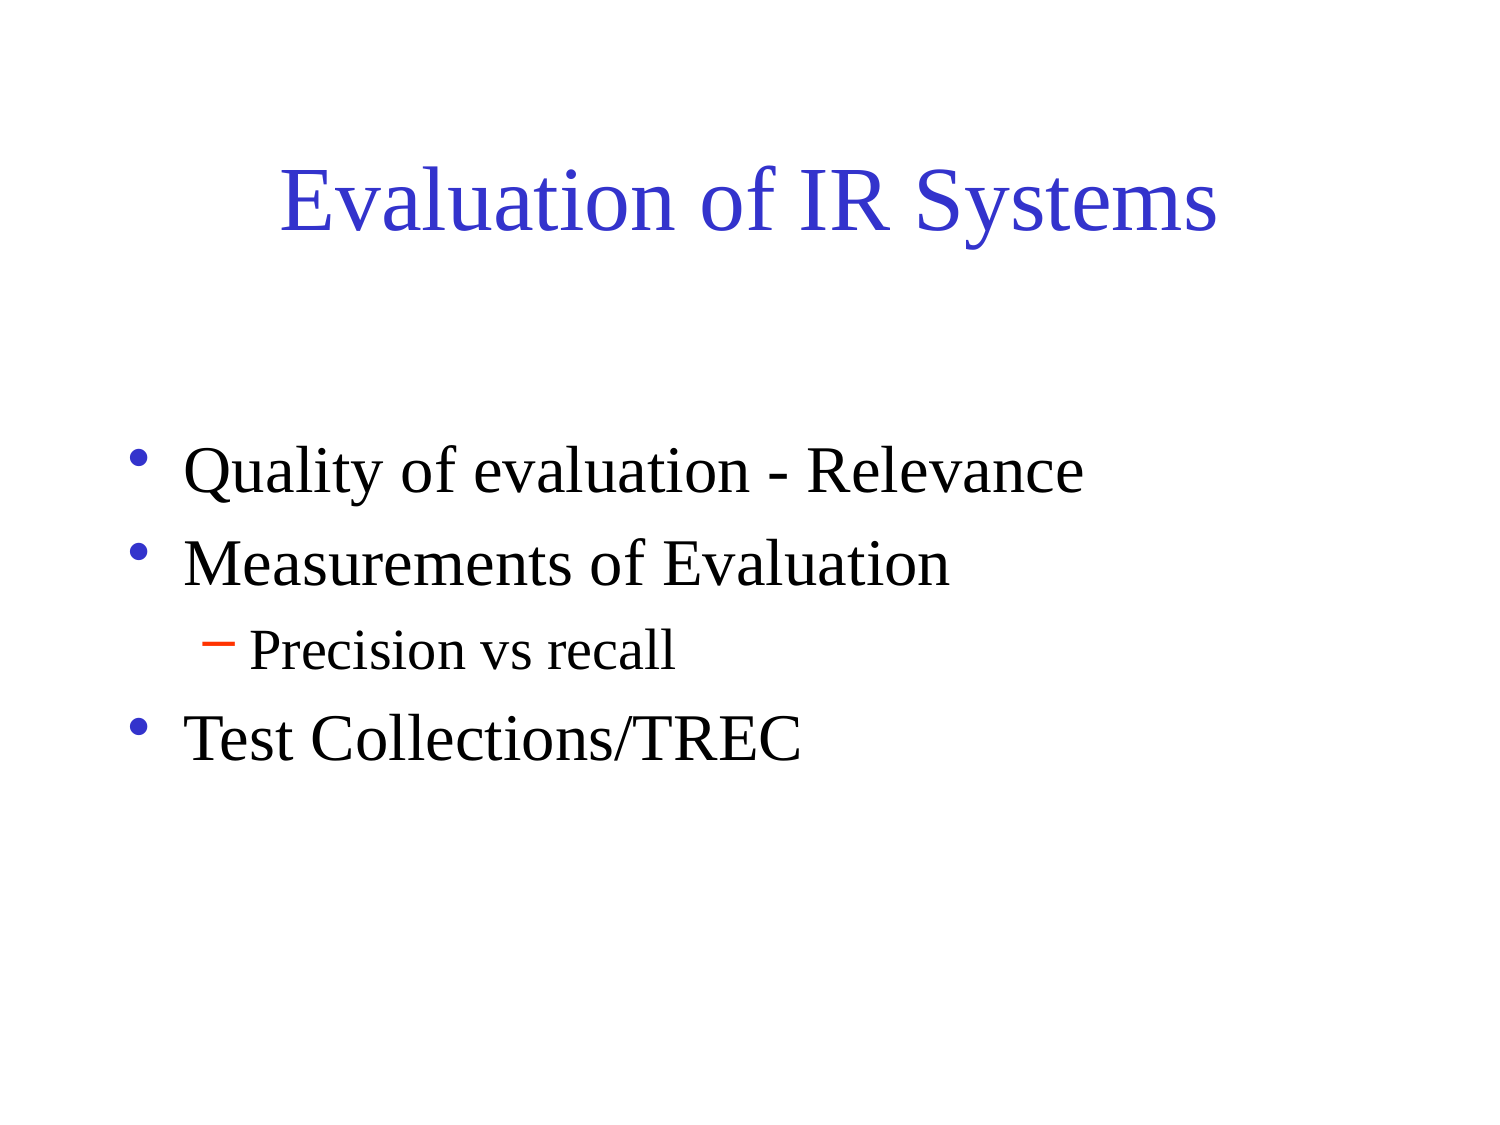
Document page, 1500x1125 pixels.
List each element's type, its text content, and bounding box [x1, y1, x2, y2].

list Quality of evaluation - Relevance Measurements of Evaluation Precision vs recall Test Collections/TREC [112, 324, 1388, 1000]
title Evaluation of IR Systems [112, 99, 1388, 288]
